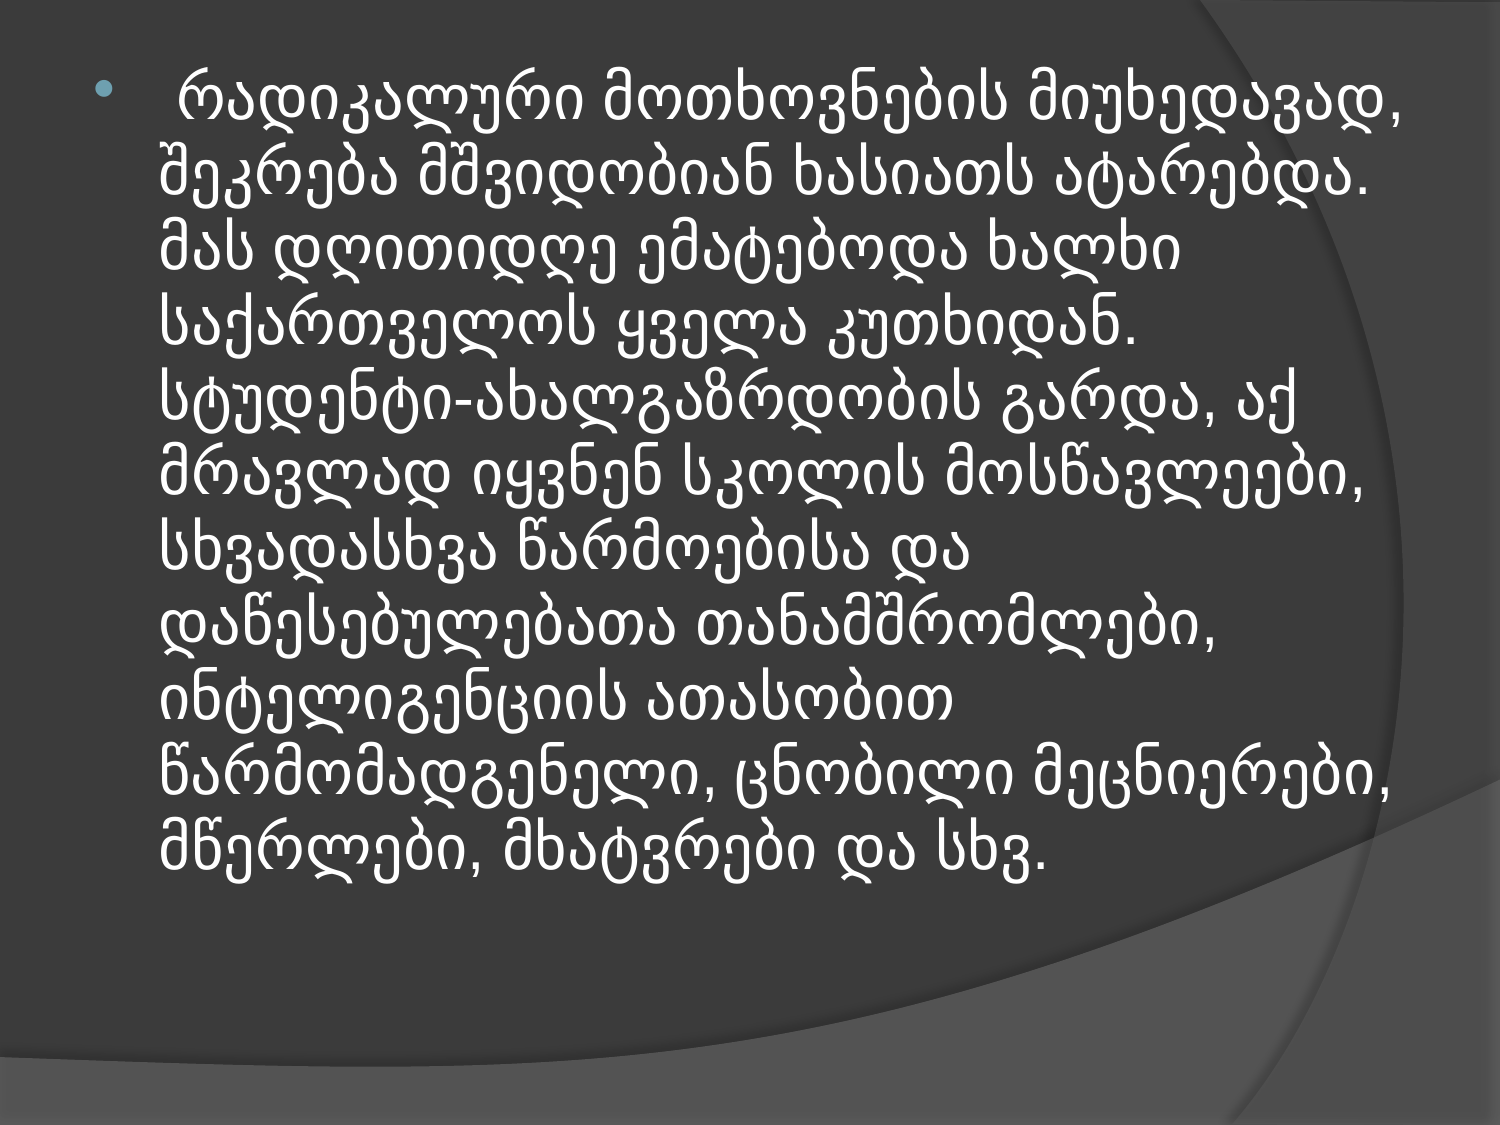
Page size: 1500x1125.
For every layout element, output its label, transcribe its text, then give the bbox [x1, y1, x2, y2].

list რადიკალური მოთხოვნების მიუხედავად, შეკრება მშვიდობიან ხასიათს ატარებდა. მას დღითიდღე ემატებოდა ხალხი საქართველოს ყველა კუთხიდან. სტუდენტი-ახალგაზრდობის გარდა, აქ მრავლად იყვნენ სკოლის მოსწავლეები, სხვადასხვა წარმოებისა და დაწესებულებათა თანამშრომლები, ინტელიგენციის ათასობით წარმომადგენელი, ცნობილი მეცნიერები, მწერლები, მხატვრები და სხვ. [75, 50, 1438, 1063]
